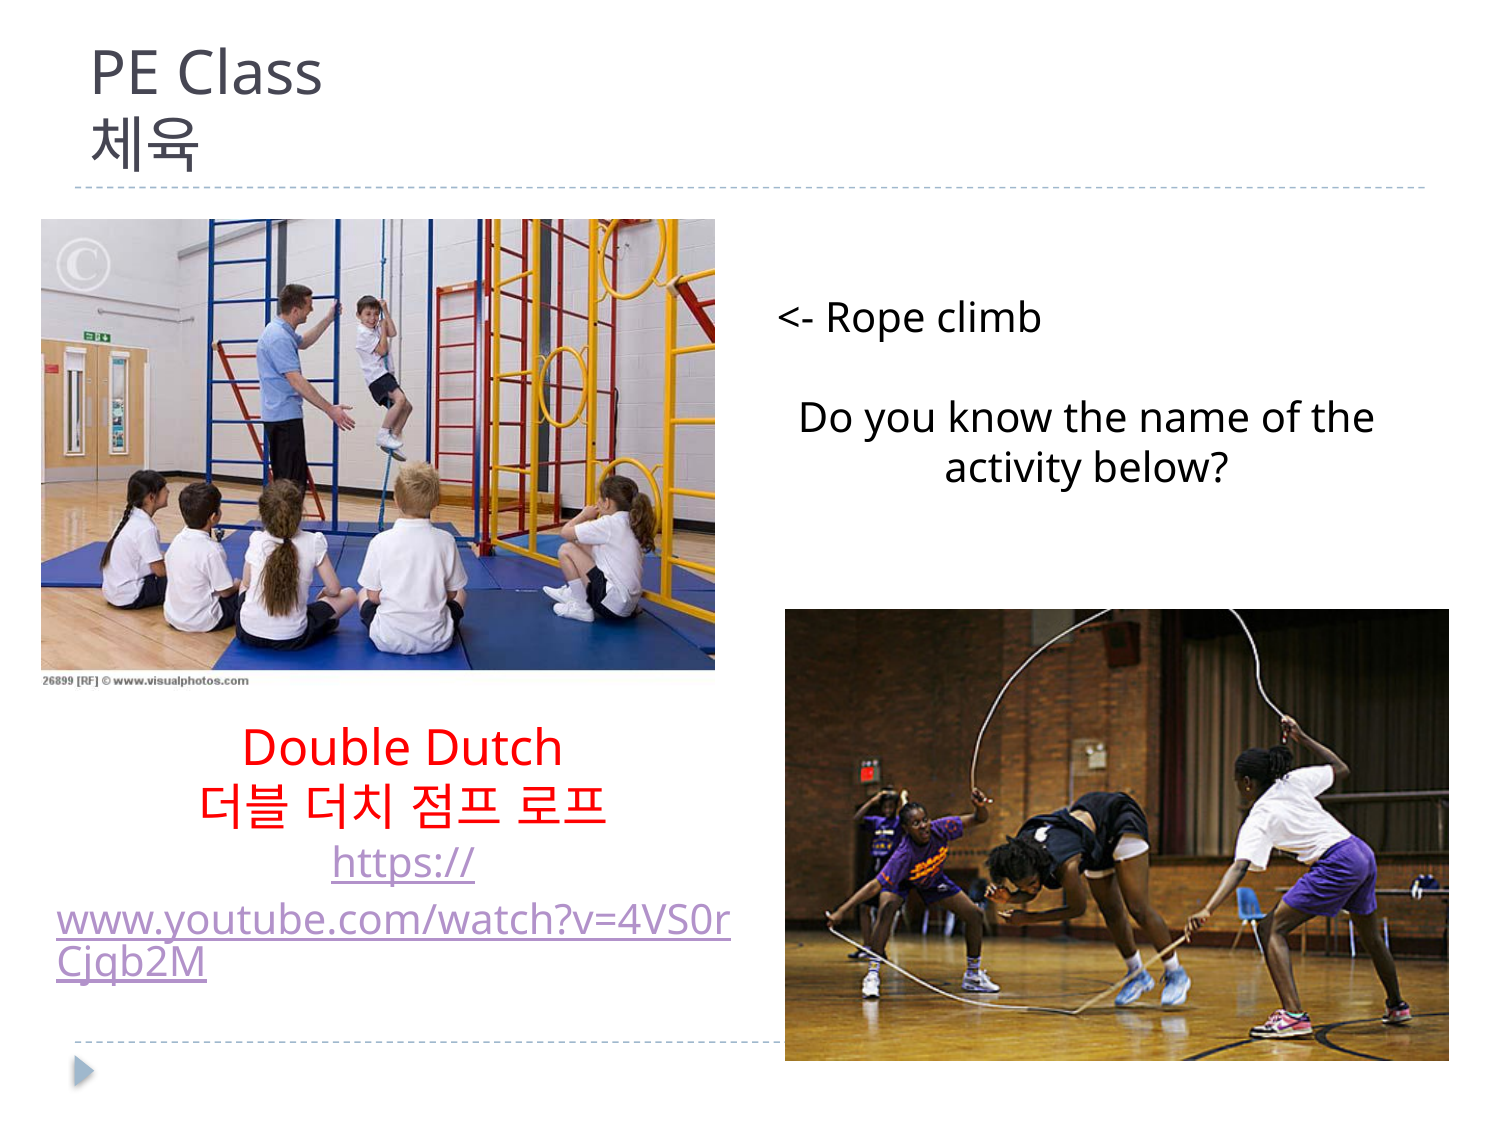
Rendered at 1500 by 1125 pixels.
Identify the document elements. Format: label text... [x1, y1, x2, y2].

text_box Double Dutch 더블 더치 점프 로프 https://www.youtube.com/watch?v=4VS0rCjqb2M [41, 668, 766, 1047]
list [40, 219, 715, 691]
picture [785, 609, 1449, 1061]
text_box <- Rope climb Do you know the name of the activity below? [761, 267, 1412, 516]
title PE Class 체육 [75, 24, 1425, 188]
